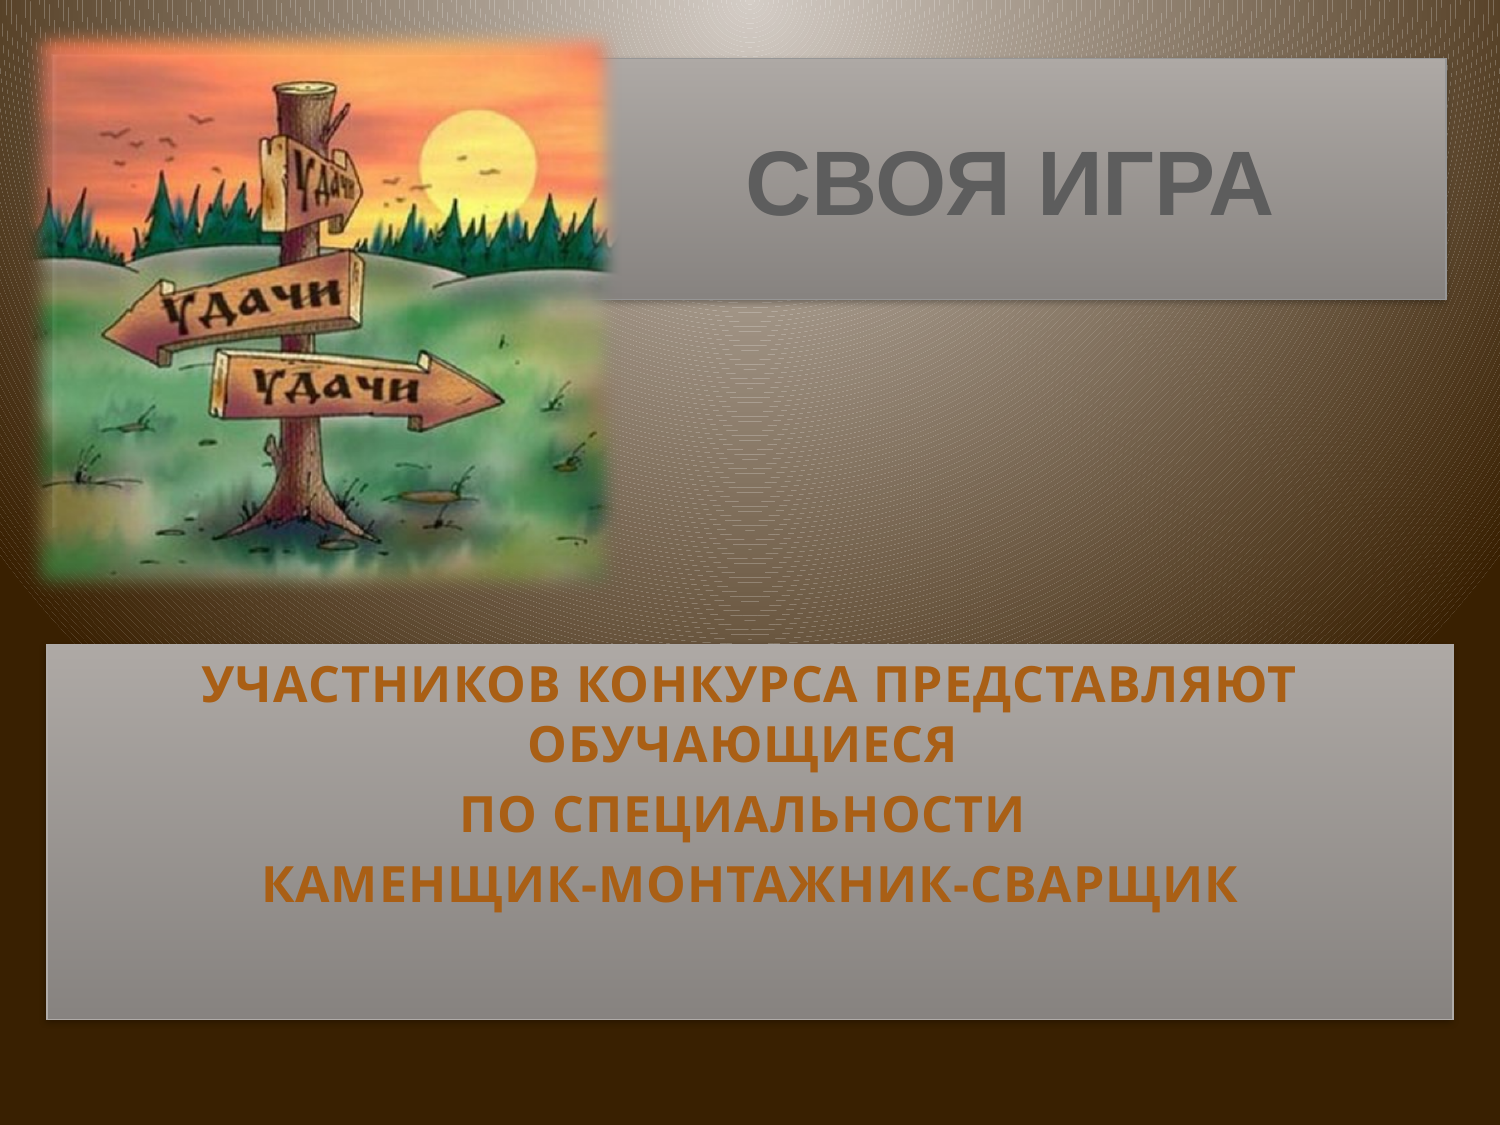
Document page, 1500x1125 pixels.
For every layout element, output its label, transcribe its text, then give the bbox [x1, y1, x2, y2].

picture [23, 23, 622, 598]
subtitle УЧАСТНИКОВ КОНКУРСА ПРЕДСТАВЛЯЮТ ОБУЧАЮЩИЕСЯ ПО СПЕЦИАЛЬНОСТИ КАМЕНЩИК-МОНТАЖНИК-СВАРЩИК [46, 644, 1454, 1020]
title СВОЯ ИГРА [626, 58, 1447, 300]
